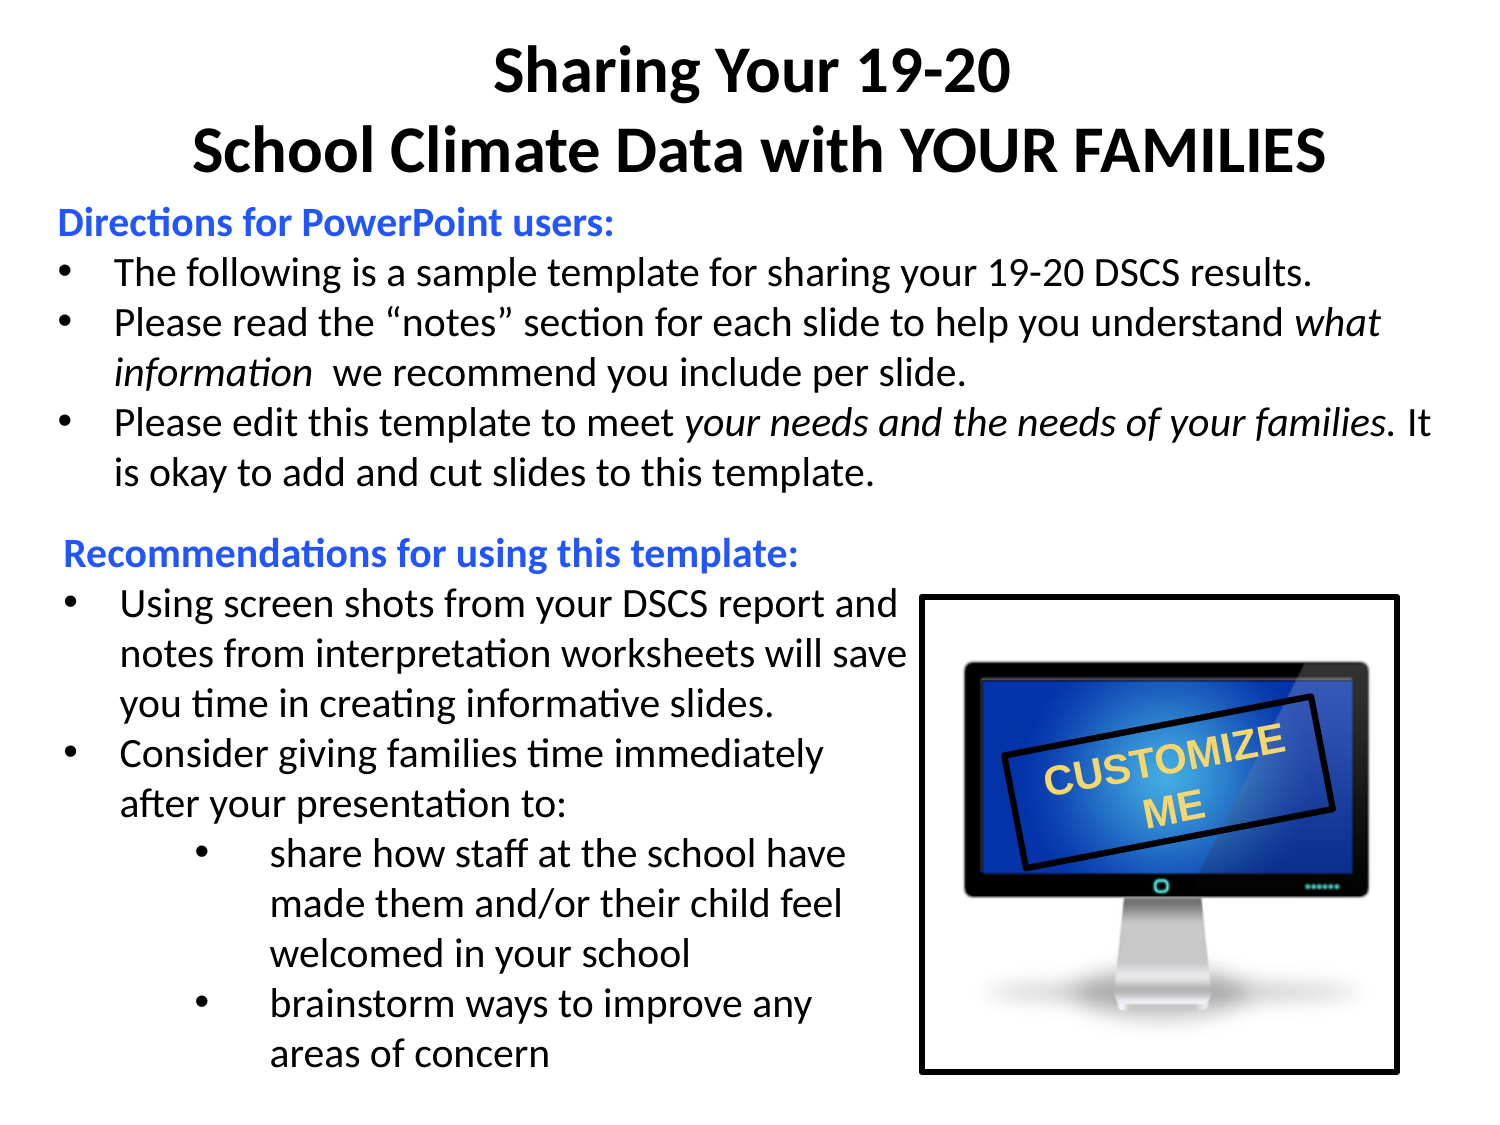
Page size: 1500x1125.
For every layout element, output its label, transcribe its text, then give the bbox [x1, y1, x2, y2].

text_box Recommendations for using this template: Using screen shots from your DSCS report and notes from interpretation worksheets will save you time in creating informative slides. Consider giving families time immediately after your presentation to: share how staff at the school have made them and/or their child feel welcomed in your school brainstorm ways to improve any areas of concern [48, 518, 925, 1125]
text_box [924, 599, 1394, 1069]
title Sharing Your 19-20 School Climate Data with YOUR FAMILIES [48, 12, 1472, 200]
list Directions for PowerPoint users: The following is a sample template for sharing your 19-20 DSCS results. Please read the “notes” section for each slide to help you understand what information we recommend you include per slide. Please edit this template to meet your needs and the needs of your families. It is okay to add and cut slides to this template. [42, 187, 1468, 550]
